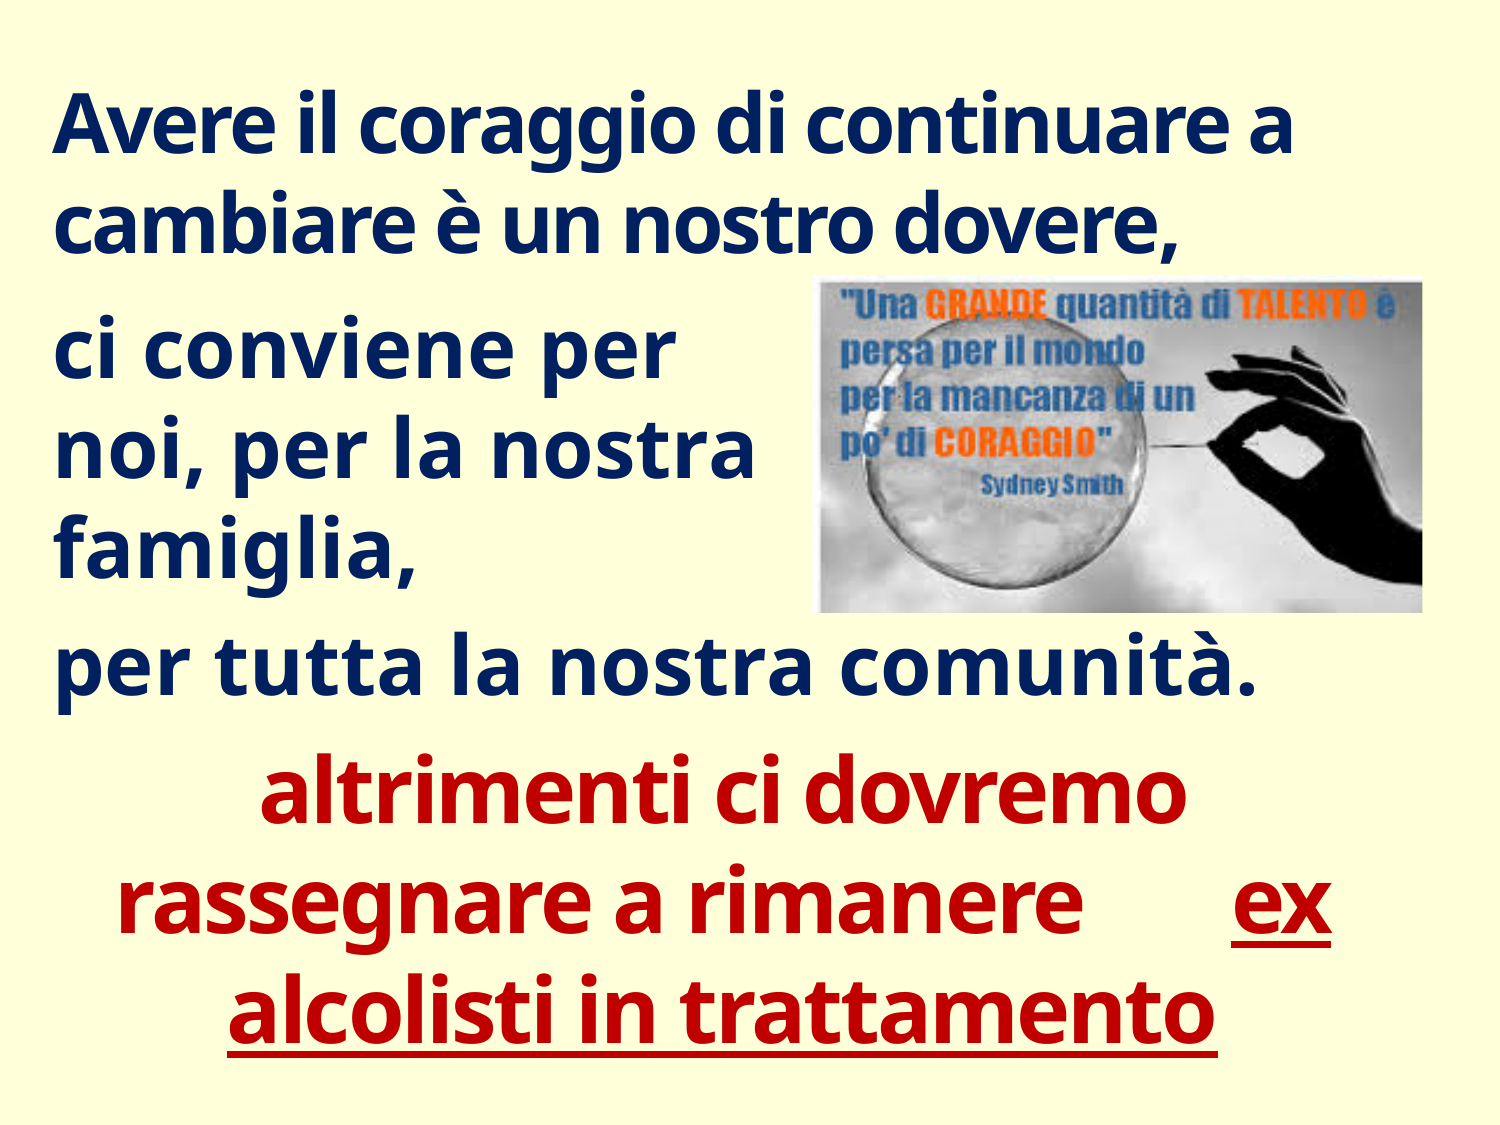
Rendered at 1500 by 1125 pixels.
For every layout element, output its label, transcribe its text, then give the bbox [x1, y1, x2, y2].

text_box Avere il coraggio di continuare a cambiare è un nostro dovere, [37, 62, 1450, 278]
text_box ci conviene per noi, per la nostra famiglia, [37, 287, 800, 603]
text_box per tutta la nostra comunità. [37, 604, 1425, 720]
text_box altrimenti ci dovremo rassegnare a rimanere ex alcolisti in trattamento [28, 724, 1417, 1070]
picture [812, 274, 1423, 613]
